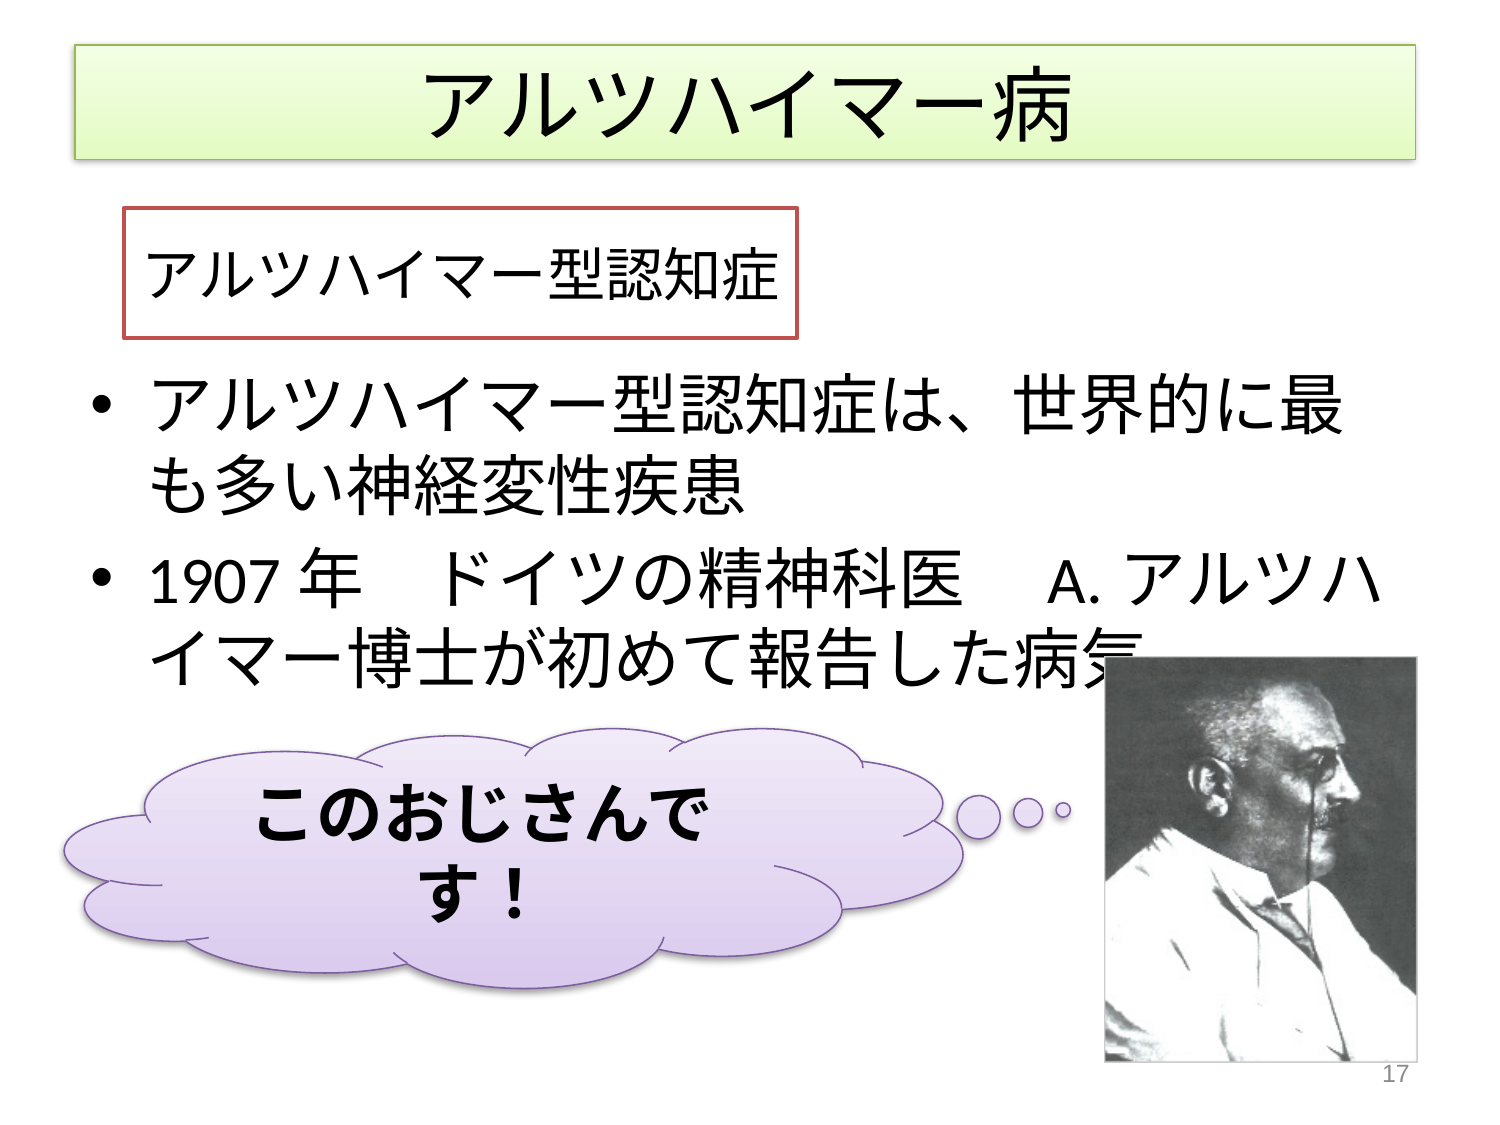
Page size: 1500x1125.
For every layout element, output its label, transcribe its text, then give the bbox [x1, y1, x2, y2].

text_box このおじさんです！ [1012, 797, 1044, 829]
list アルツハイマー型認知症は、世界的に最も多い神経変性疾患 1907年 ドイツの精神科医 A.アルツハイマー博士が初めて報告した病気 [75, 262, 1425, 1005]
title アルツハイマー病 [74, 44, 1416, 160]
text_box このおじさんです！ [956, 794, 1002, 840]
picture [1104, 656, 1418, 1064]
text_box このおじさんです！ [63, 727, 964, 990]
text_box アルツハイマー型認知症 [122, 206, 799, 340]
slide_number 17 [1074, 1042, 1425, 1103]
text_box このおじさんです！ [1055, 801, 1072, 818]
